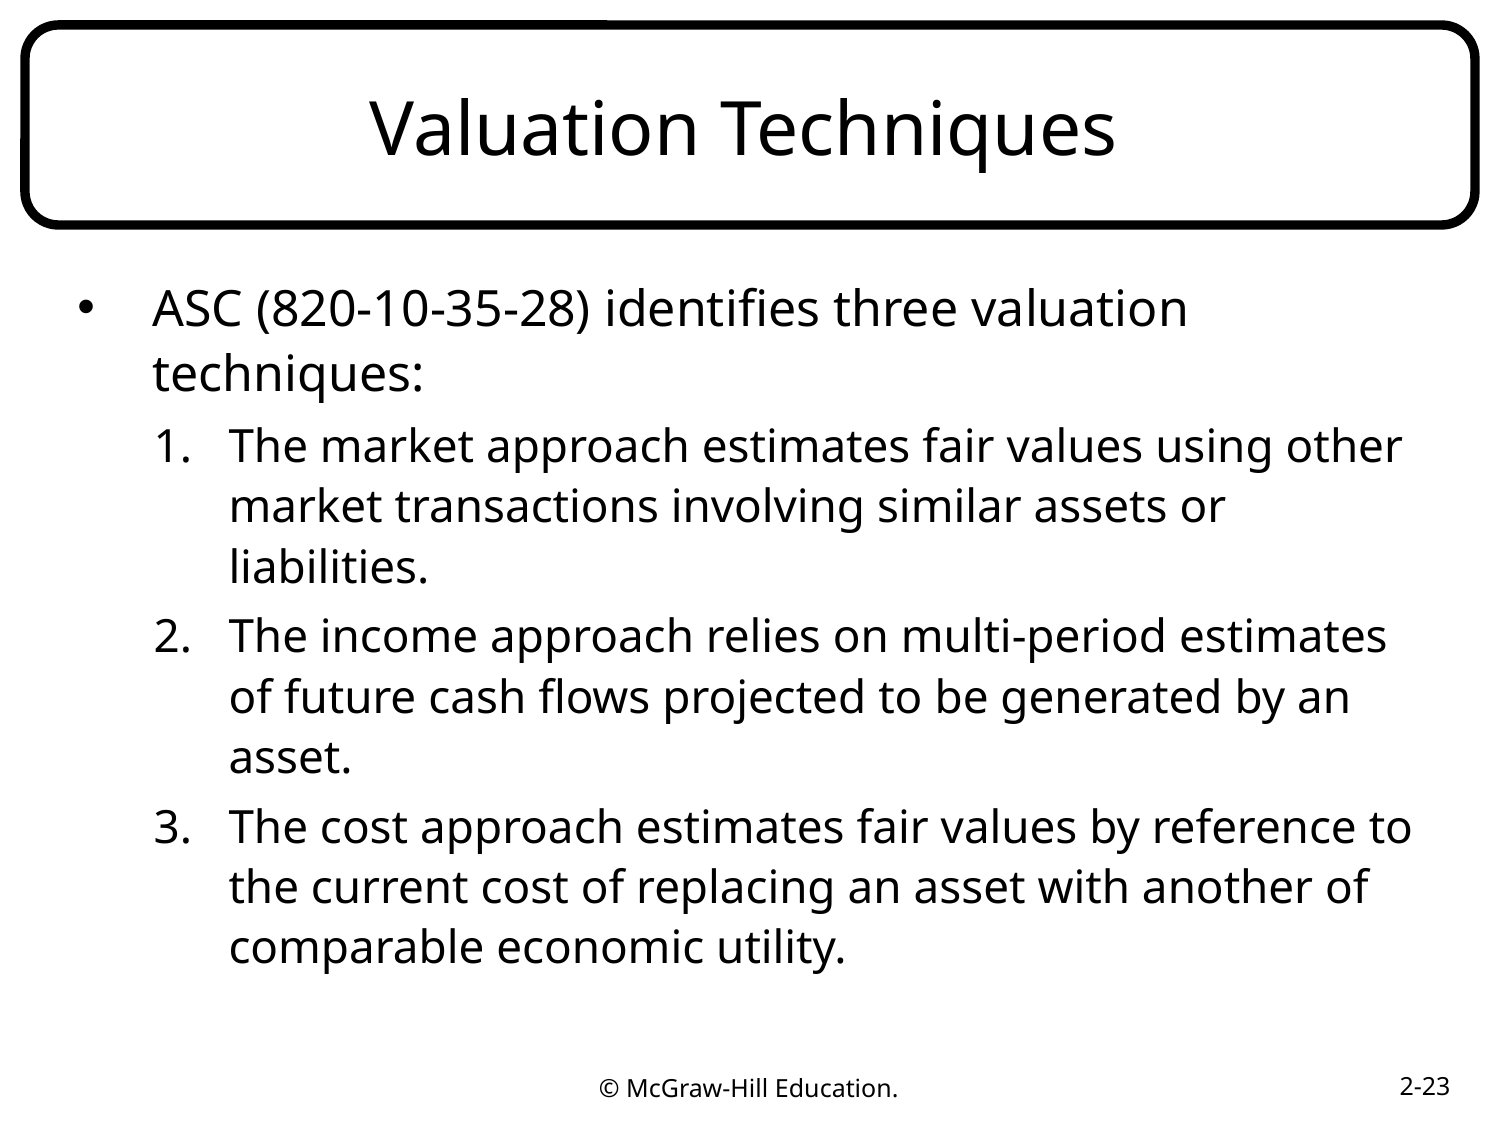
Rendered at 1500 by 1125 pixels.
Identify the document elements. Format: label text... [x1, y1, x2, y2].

title Valuation Techniques [37, 24, 1450, 225]
list ASC (820-10-35-28) identifies three valuation techniques: The market approach estimates fair values using other market transactions involving similar assets or liabilities. The income approach relies on multi-period estimates of future cash flows projected to be generated by an asset. The cost approach estimates fair values by reference to the current cost of replacing an asset with another of comparable economic utility. [62, 262, 1438, 1038]
